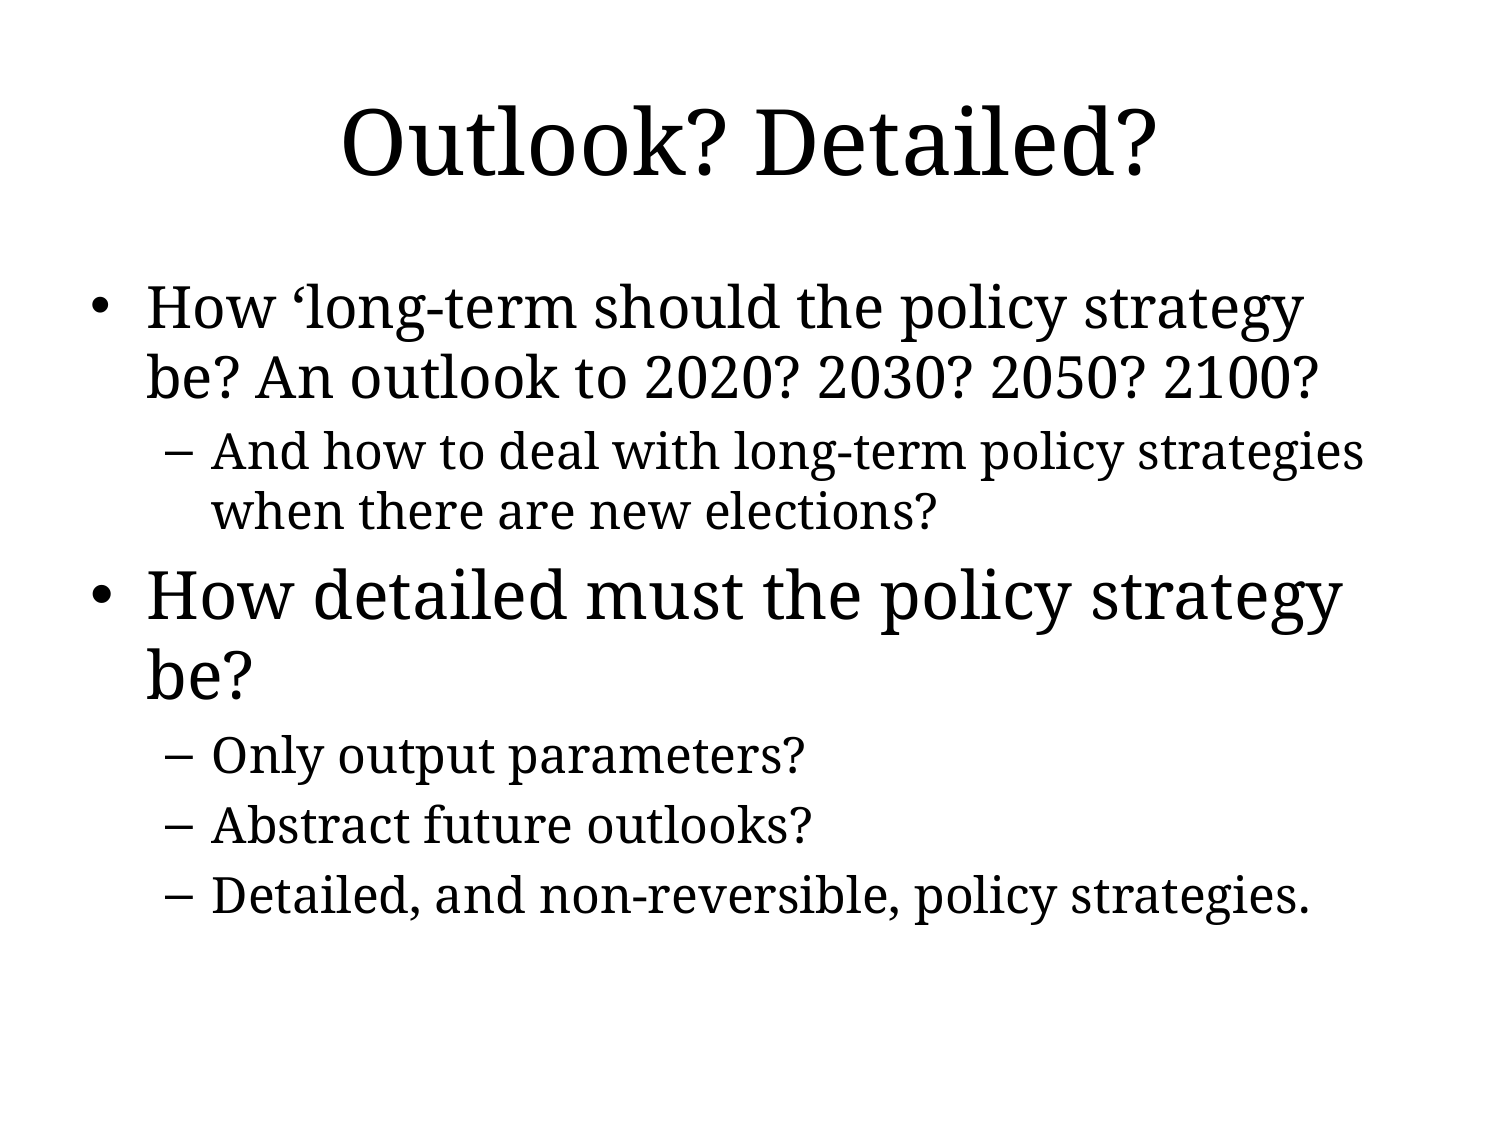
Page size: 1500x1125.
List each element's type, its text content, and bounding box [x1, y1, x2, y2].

list How ‘long-term should the policy strategy be? An outlook to 2020? 2030? 2050? 2100? And how to deal with long-term policy strategies when there are new elections? How detailed must the policy strategy be? Only output parameters? Abstract future outlooks? Detailed, and non-reversible, policy strategies. [75, 262, 1425, 1005]
title Outlook? Detailed? [75, 45, 1425, 233]
